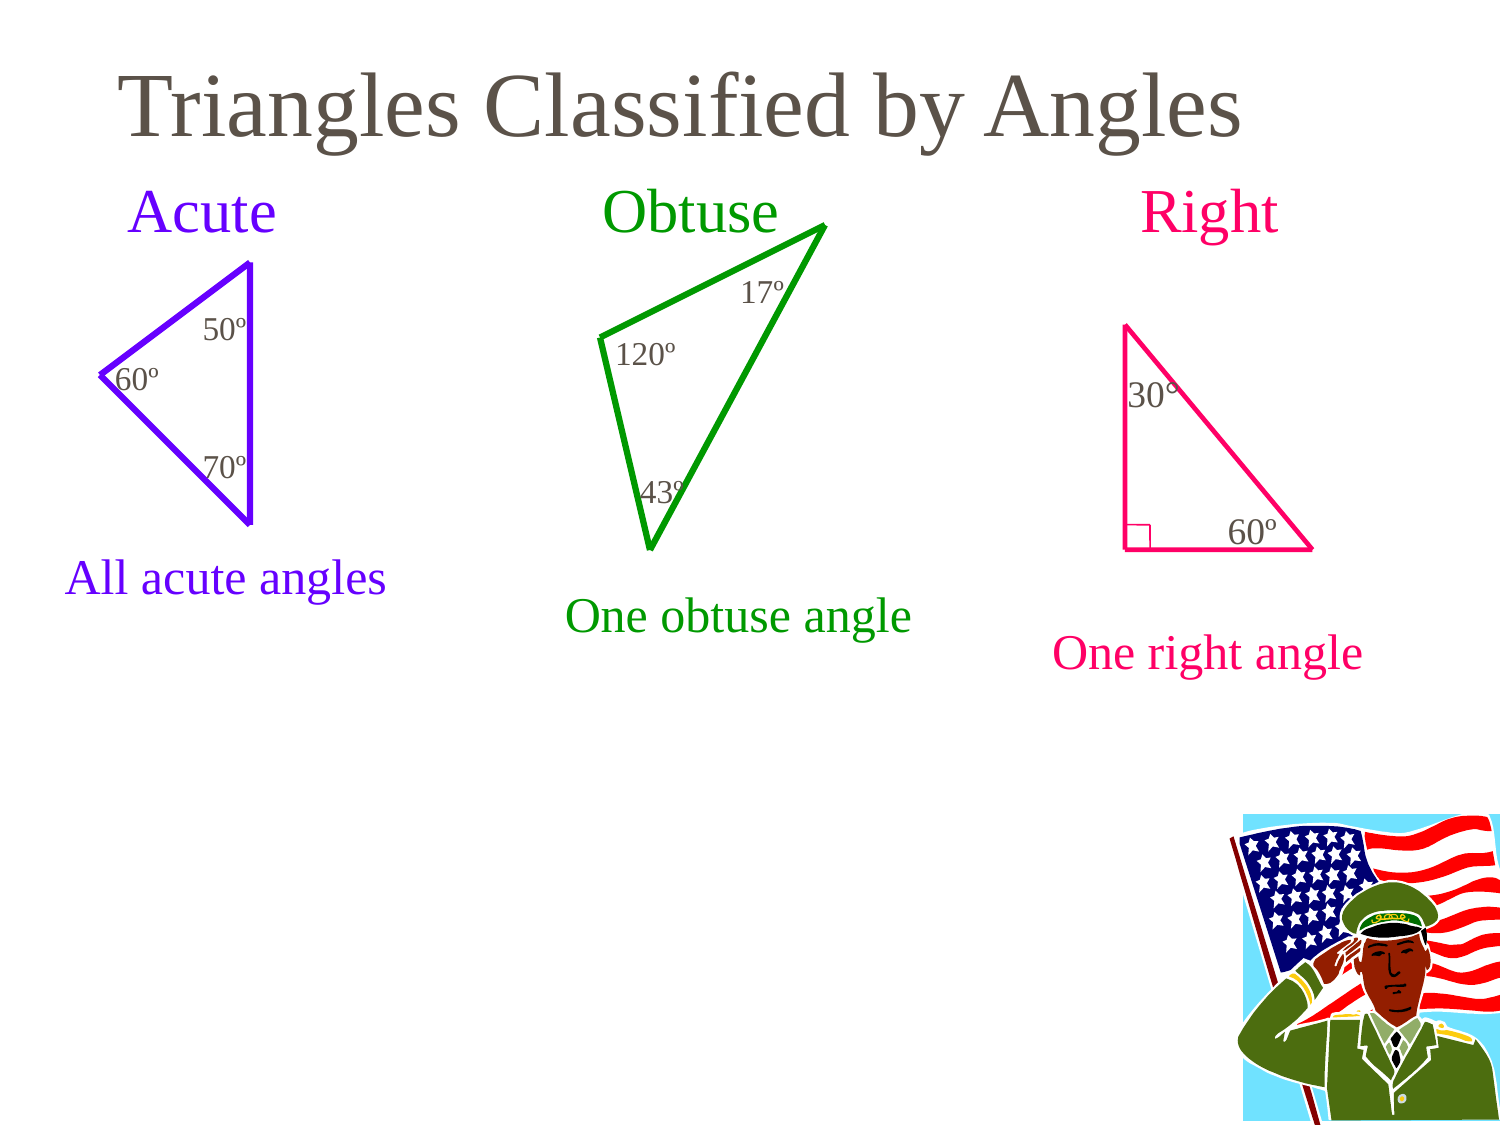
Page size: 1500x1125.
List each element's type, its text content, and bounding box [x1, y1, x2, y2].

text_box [599, 224, 826, 551]
text_box 30° [1112, 362, 1119, 422]
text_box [99, 262, 251, 526]
text_box All acute angles [49, 537, 403, 613]
text_box One right angle [1037, 612, 1391, 688]
text_box 50º [254, 299, 262, 355]
text_box Acute [112, 162, 292, 253]
text_box One obtuse angle [549, 574, 927, 650]
picture [1224, 811, 1500, 1125]
text_box Triangles Classified by Angles [103, 37, 1260, 163]
text_box Right [1125, 162, 1294, 253]
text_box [1124, 324, 1313, 550]
text_box Obtuse [587, 162, 795, 253]
text_box 70º [254, 437, 262, 493]
